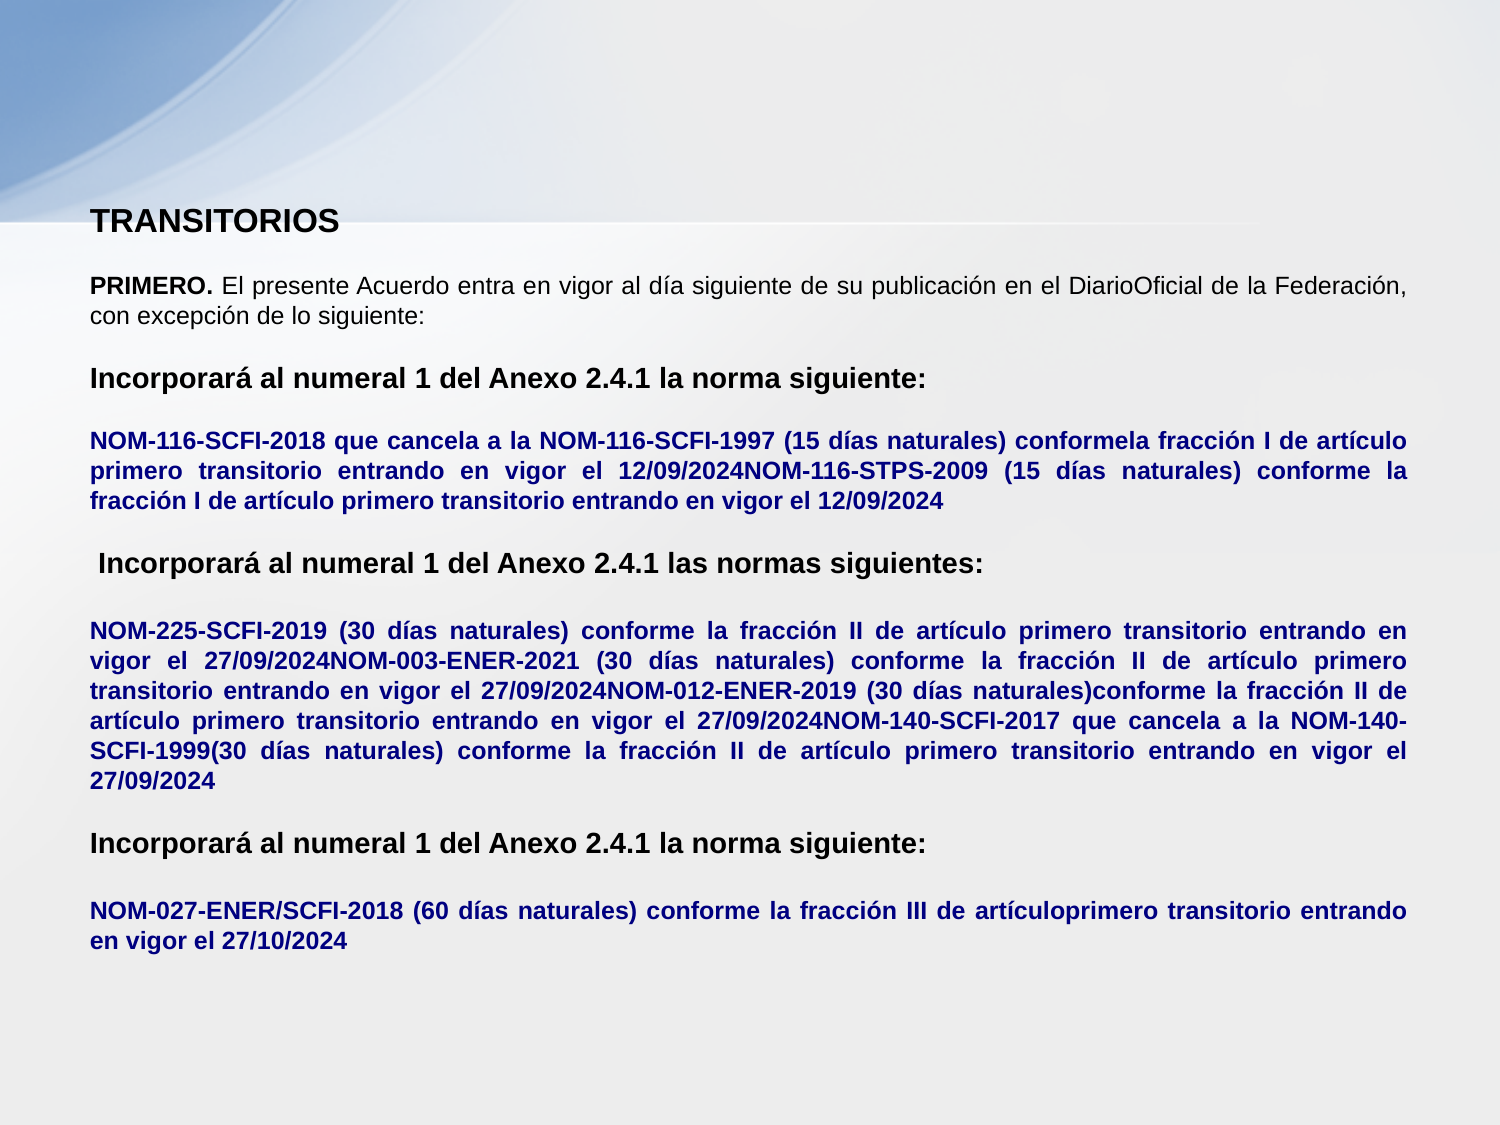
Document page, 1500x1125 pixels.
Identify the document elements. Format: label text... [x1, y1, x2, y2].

list PRIMERO. El presente Acuerdo entra en vigor al día siguiente de su publicación en el DiarioOficial de la Federación, con excepción de lo siguiente: Incorporará al numeral 1 del Anexo 2.4.1 la norma siguiente: NOM-116-SCFI-2018 que cancela a la NOM-116-SCFI-1997 (15 días naturales) conformela fracción I de artículo primero transitorio entrando en vigor el 12/09/2024NOM-116-STPS-2009 (15 días naturales) conforme la fracción I de artículo primero transitorio entrando en vigor el 12/09/2024 Incorporará al numeral 1 del Anexo 2.4.1 las normas siguientes: NOM-225-SCFI-2019 (30 días naturales) conforme la fracción II de artículo primero transitorio entrando en vigor el 27/09/2024NOM-003-ENER-2021 (30 días naturales) conforme la fracción II de artículo primero transitorio entrando en vigor el 27/09/2024NOM-012-ENER-2019 (30 días naturales)conforme la fracción II de artículo primero transitorio entrando en vigor el 27/09/2024NOM-140-SCFI-2017 que cancela a la NOM-140-SCFI-1999(30 días naturales) conforme la fracción II de artículo primero transitorio entrando en vigor el 27/09/2024 Incorporará al numeral 1 del Anexo 2.4.1 la norma siguiente: NOM-027-ENER/SCFI-2018 (60 días naturales) conforme la fracción III de artículoprimero transitorio entrando en vigor el 27/10/2024 [75, 262, 1425, 1005]
picture [0, 0, 1500, 1125]
title TRANSITORIOS [75, 58, 1425, 247]
